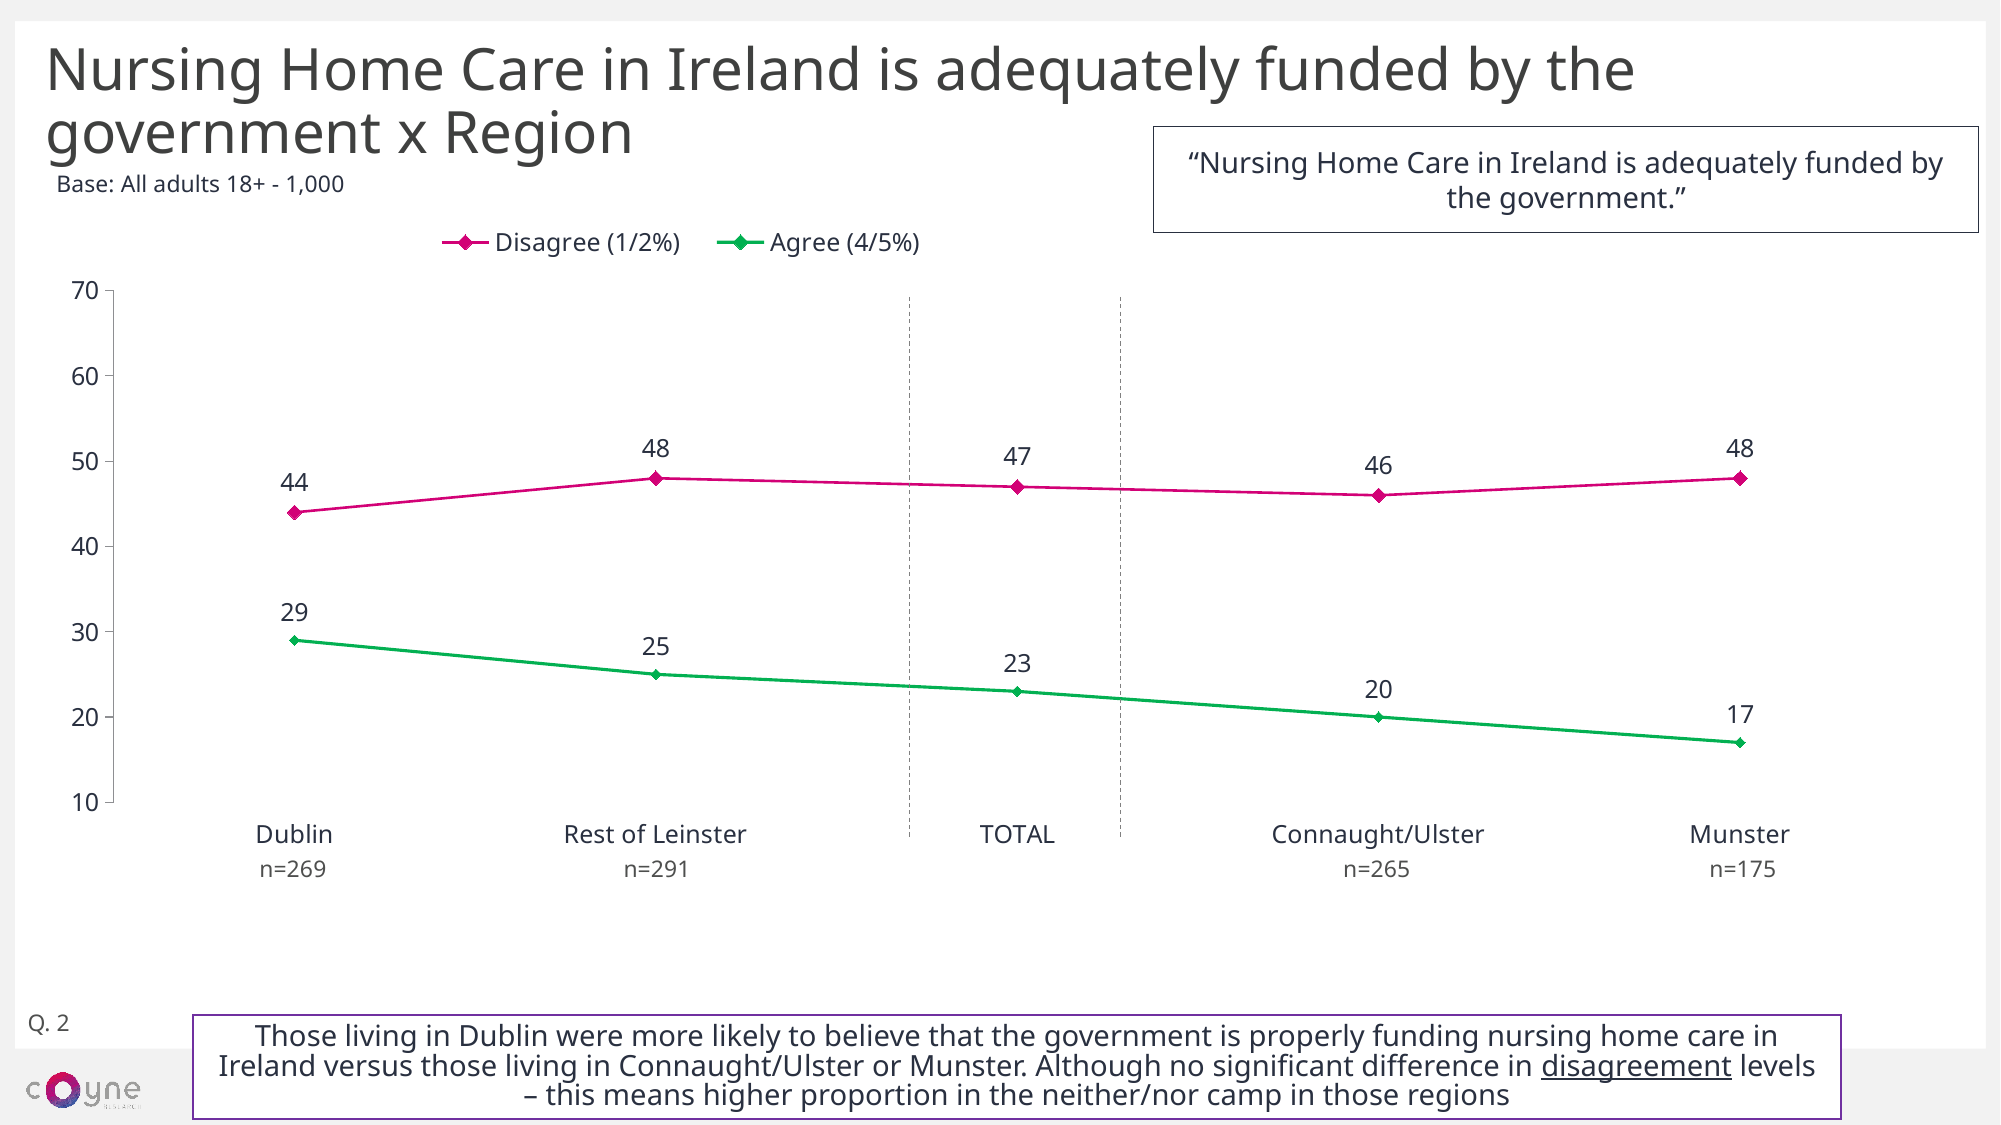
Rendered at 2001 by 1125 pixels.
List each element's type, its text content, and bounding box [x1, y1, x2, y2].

chart [54, 212, 1945, 940]
text_box Nursing Home Care in Ireland is adequately funded by the government x Region [30, 60, 1968, 146]
text_box Those living in Dublin were more likely to believe that the government is properly funding nursing home care in Ireland versus those living in Connaught/Ulster or Munster. Although no significant difference in disagreement levels – this means higher proportion in the neither/nor camp in those regions [192, 1014, 1842, 1120]
picture [26, 1072, 141, 1109]
text_box Base: All adults 18+ - 1,000 [41, 164, 784, 234]
text_box Q. 2 [12, 1004, 212, 1048]
text_box “Nursing Home Care in Ireland is adequately funded by the government.” [1153, 126, 1979, 233]
